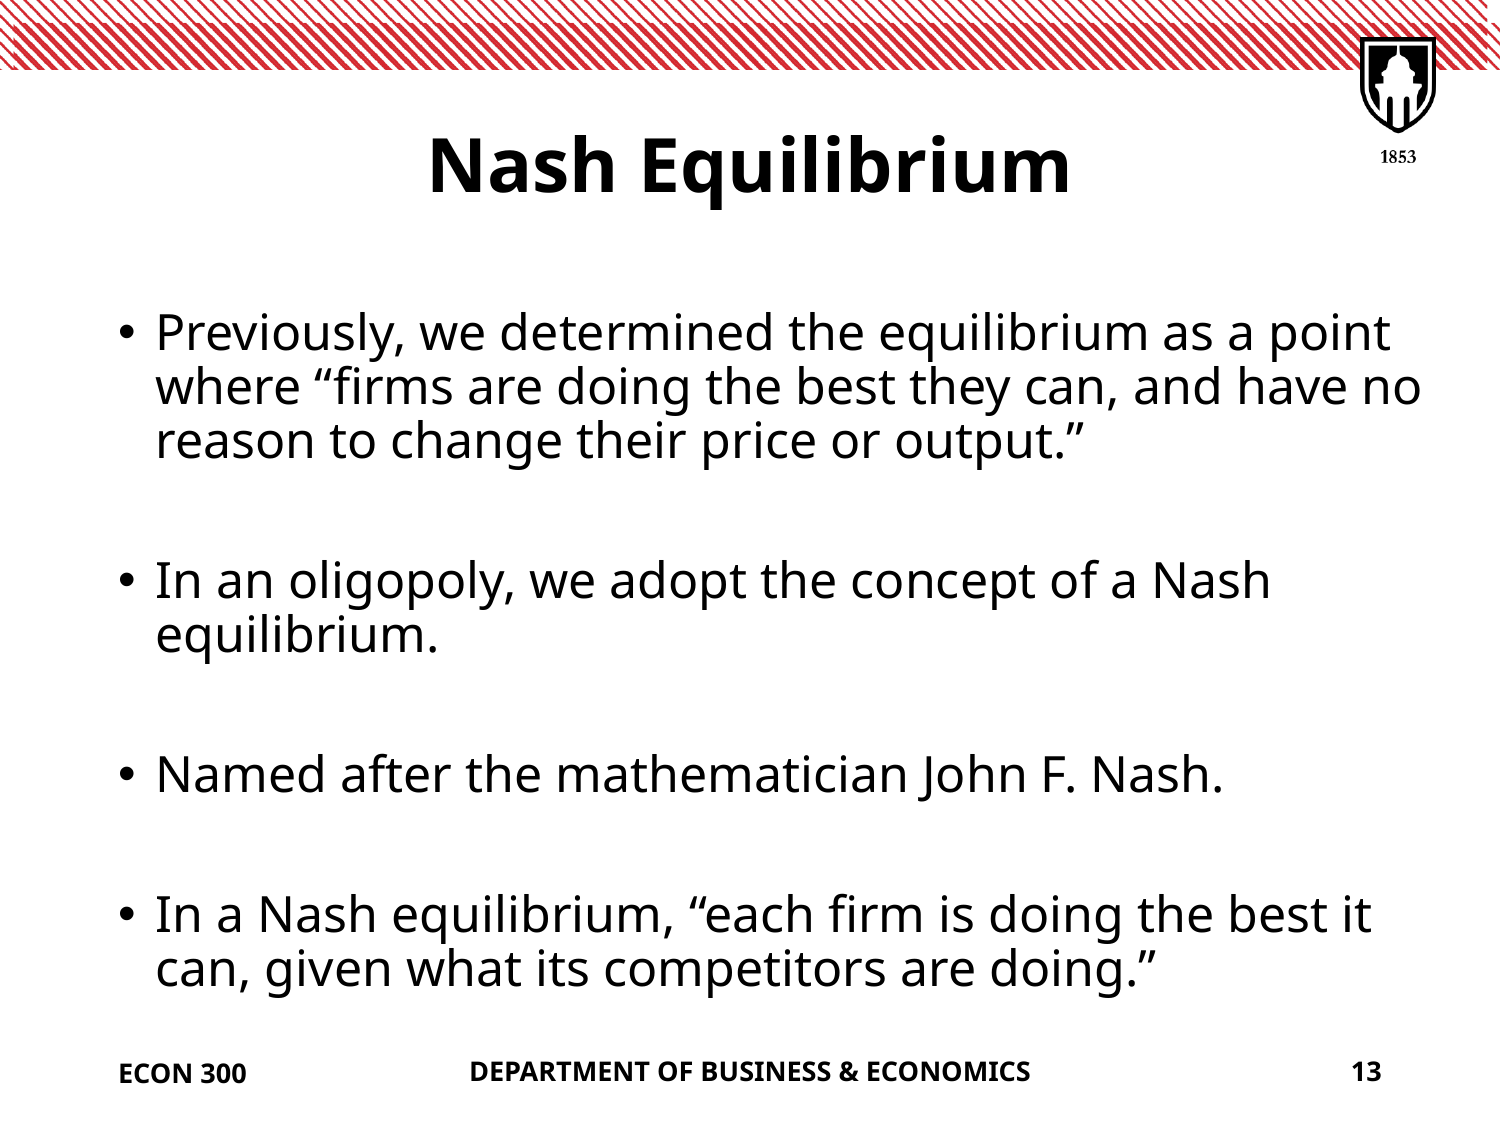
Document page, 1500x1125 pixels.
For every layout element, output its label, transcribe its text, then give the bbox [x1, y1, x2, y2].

slide_number 13 [1059, 1042, 1397, 1103]
title Nash Equilibrium [103, 59, 1397, 278]
picture [0, 0, 1500, 163]
slide_number ECON 300 [103, 1042, 277, 1103]
list Previously, we determined the equilibrium as a point where “firms are doing the best they can, and have no reason to change their price or output.” In an oligopoly, we adopt the concept of a Nash equilibrium. Named after the mathematician John F. Nash. In a Nash equilibrium, “each firm is doing the best it can, given what its competitors are doing.” [103, 299, 1447, 1014]
footer DEPARTMENT OF BUSINESS & ECONOMICS [277, 1042, 1059, 1103]
